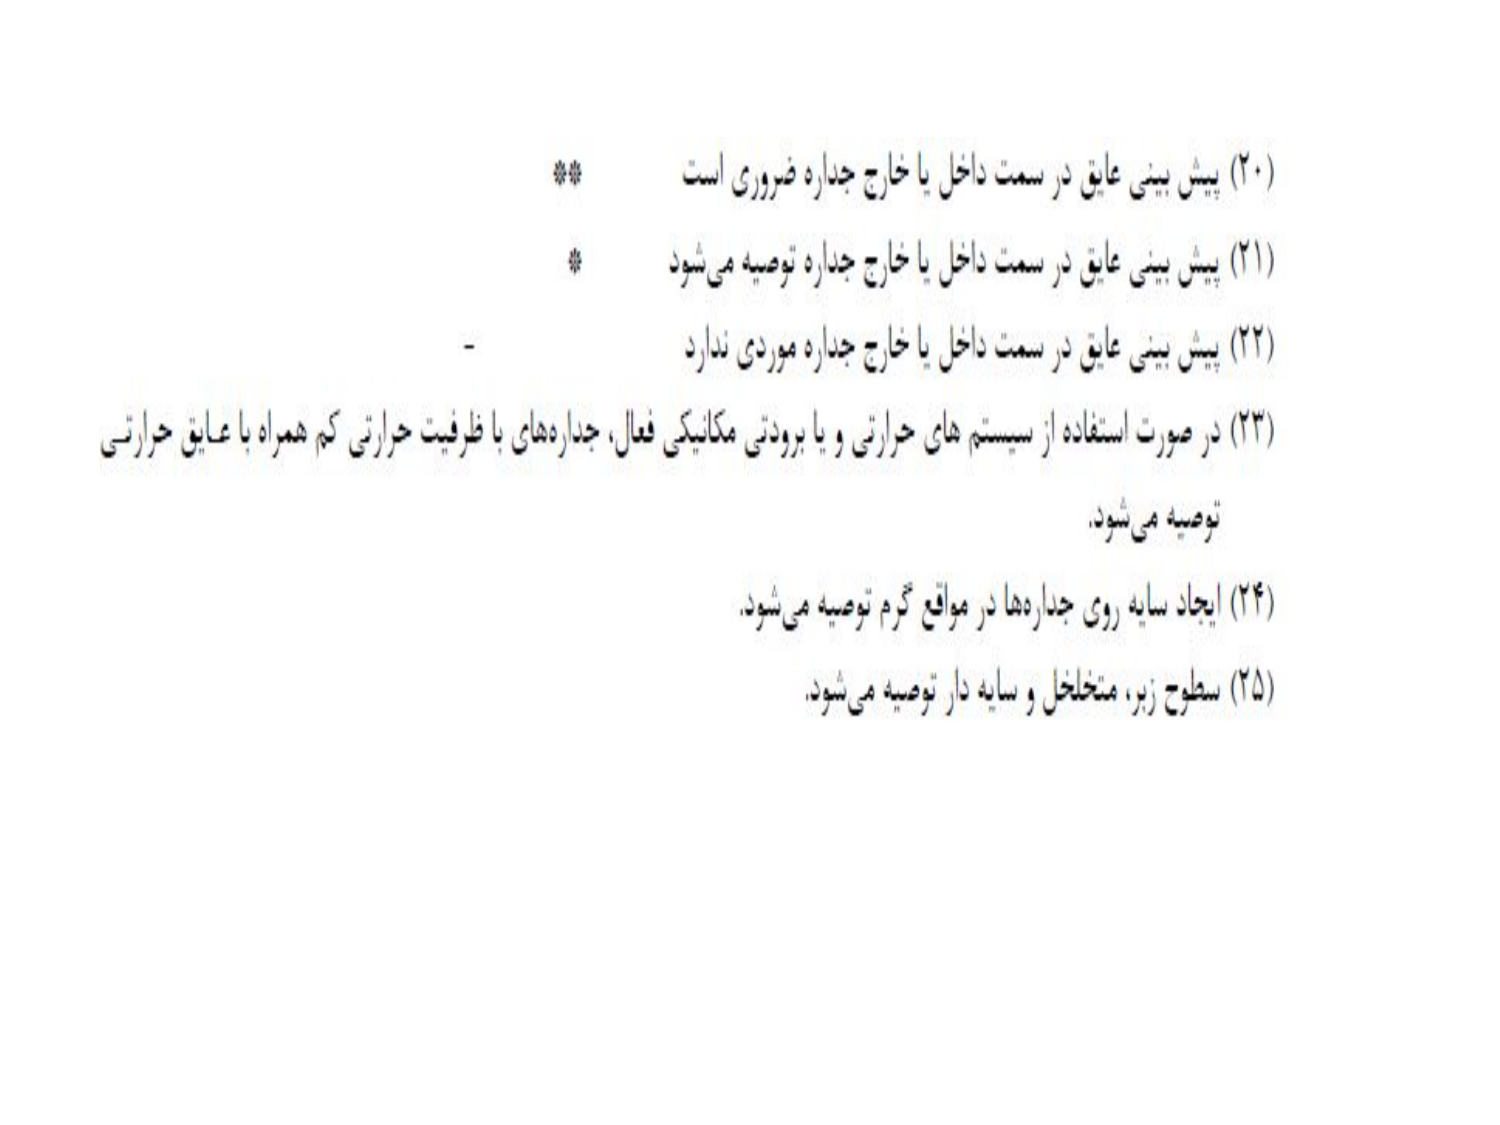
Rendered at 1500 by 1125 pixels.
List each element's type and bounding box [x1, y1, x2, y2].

picture [0, 137, 1500, 851]
